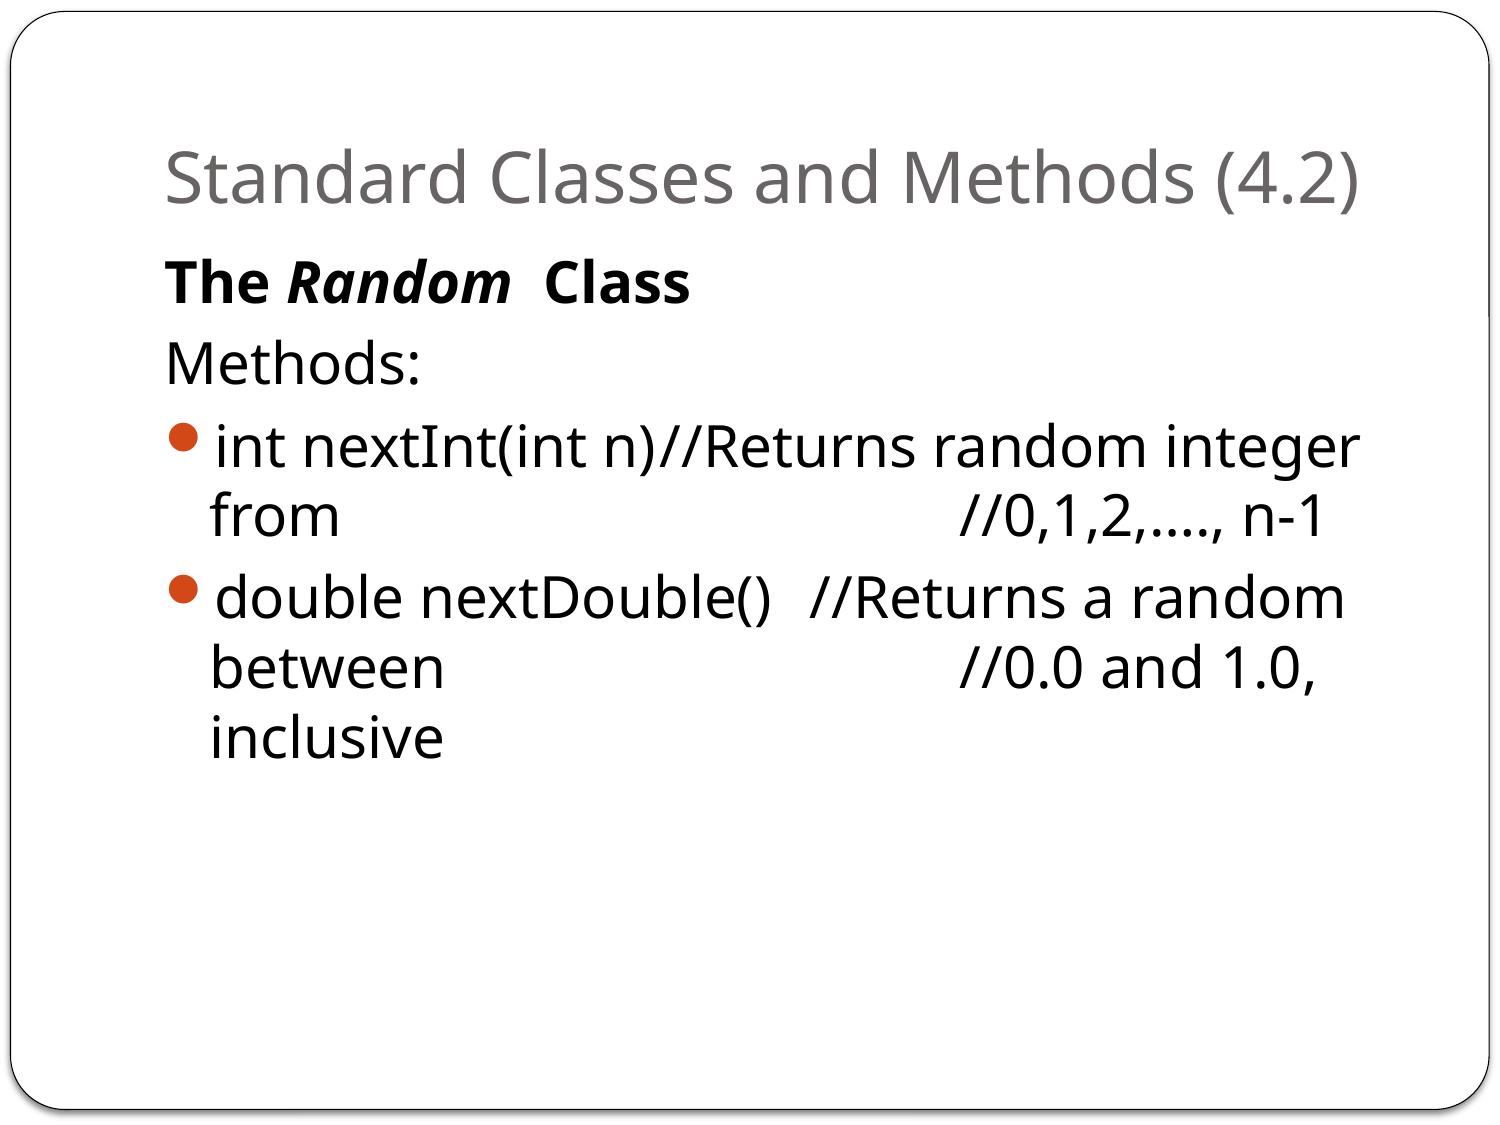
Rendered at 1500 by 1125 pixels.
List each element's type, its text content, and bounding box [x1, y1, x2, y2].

list The Random Class Methods: int nextInt(int n) //Returns random integer from //0,1,2,…., n-1 double nextDouble() //Returns a random between //0.0 and 1.0, inclusive [150, 237, 1425, 988]
title Standard Classes and Methods (4.2) [150, 45, 1425, 233]
